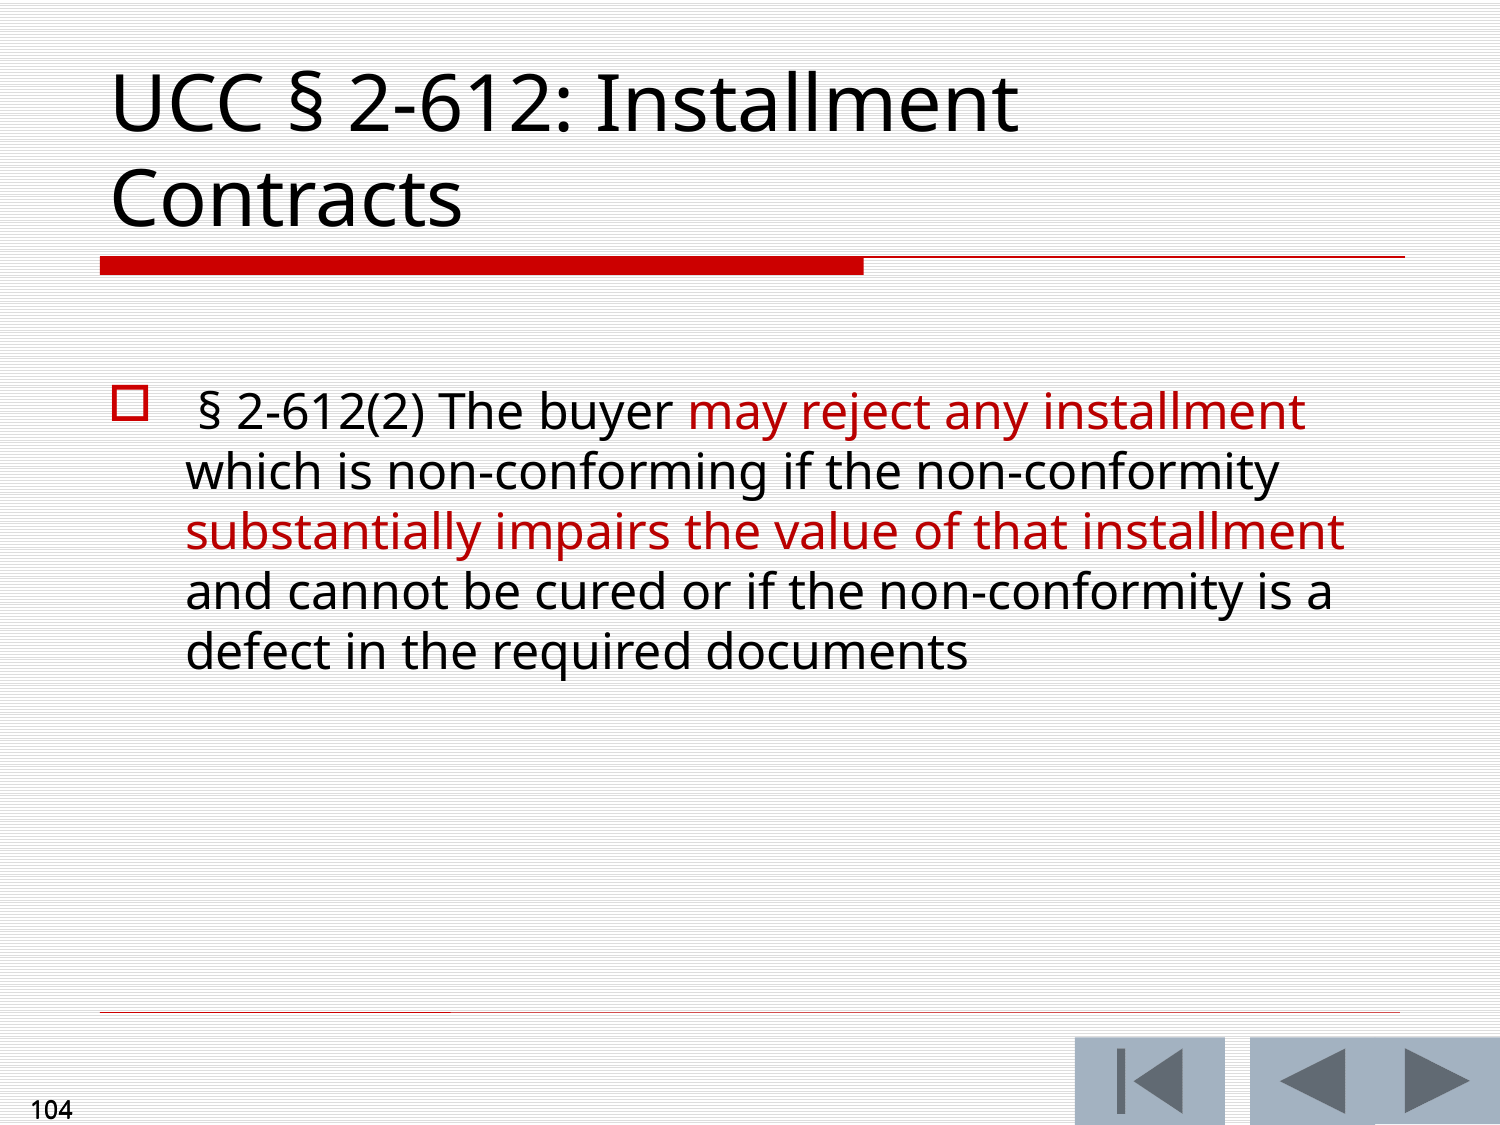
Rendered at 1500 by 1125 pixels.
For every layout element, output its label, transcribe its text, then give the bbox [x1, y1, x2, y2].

text_box 104 [0, 1086, 88, 1125]
list § 2-612(2) The buyer may reject any installment which is non-conforming if the non-conformity substantially impairs the value of that installment and cannot be cured or if the non-conformity is a defect in the required documents [92, 287, 1406, 988]
title UCC § 2-612: Installment Contracts [94, 50, 1407, 250]
